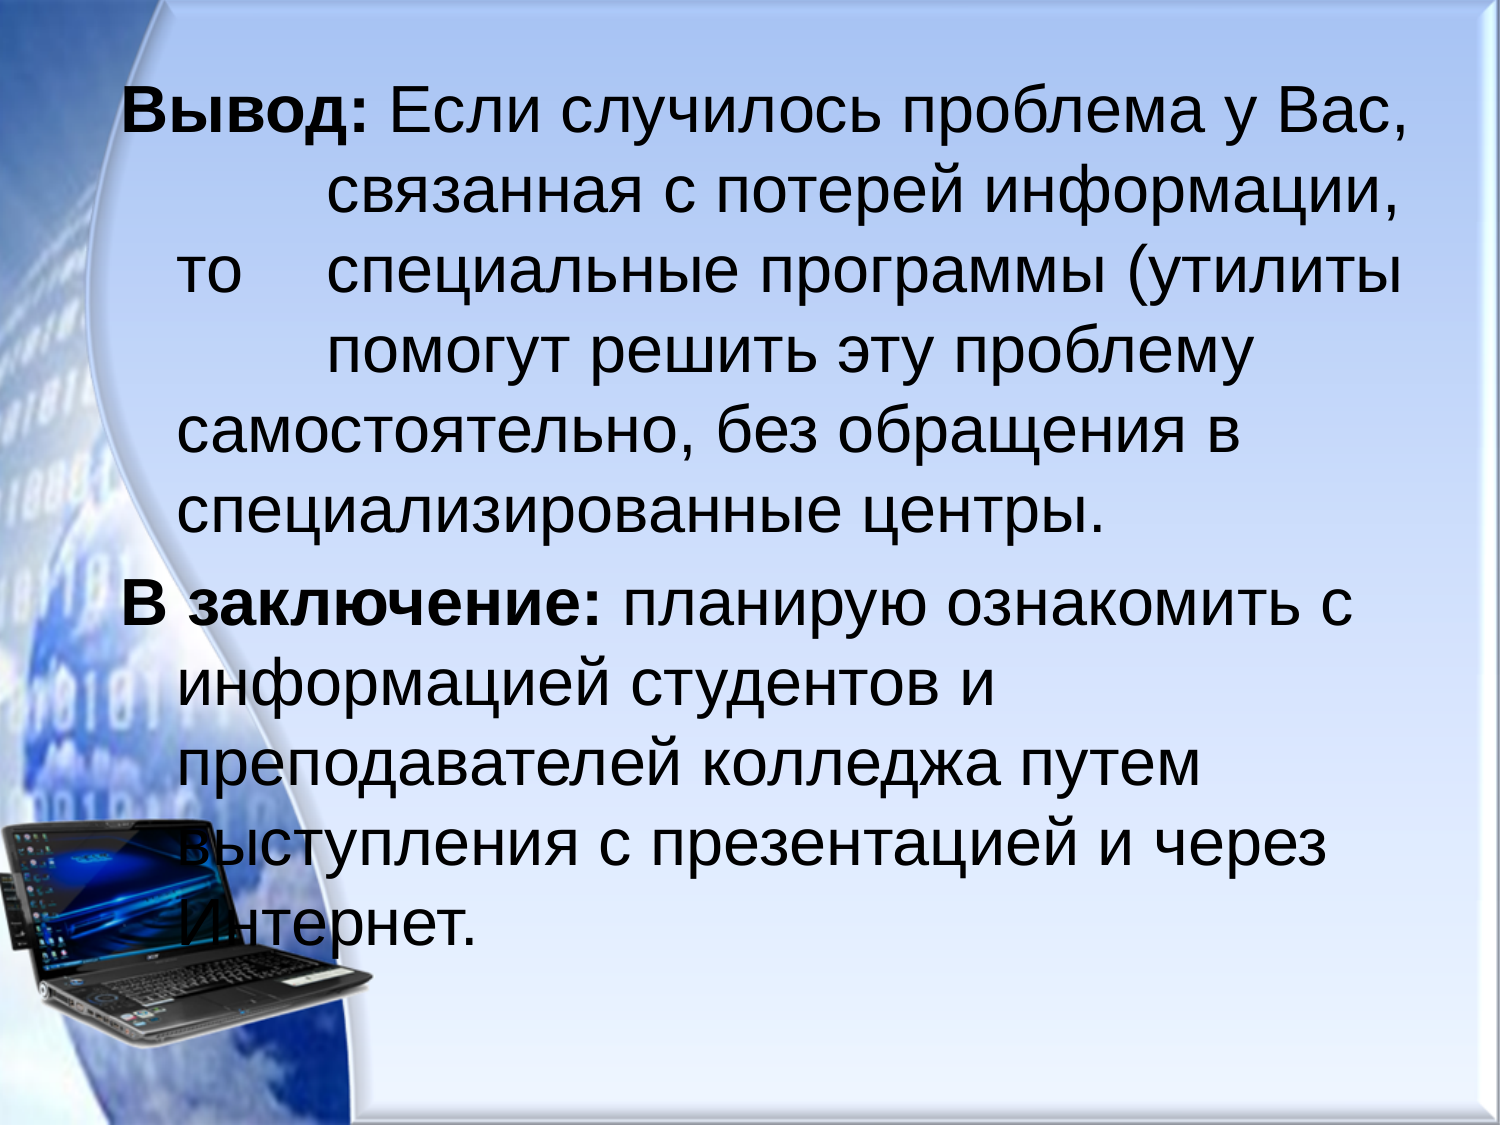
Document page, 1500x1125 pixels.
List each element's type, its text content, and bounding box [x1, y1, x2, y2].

picture [0, 0, 1500, 1125]
list Вывод: Если случилось проблема у Вас, связанная с потерей информации, то специальные программы (утилиты помогут решить эту проблему самостоятельно, без обращения в специализированные центры. В заключение: планирую ознакомить с информацией студентов и преподавателей колледжа путем выступления с презентацией и через Интернет. [105, 58, 1500, 1001]
